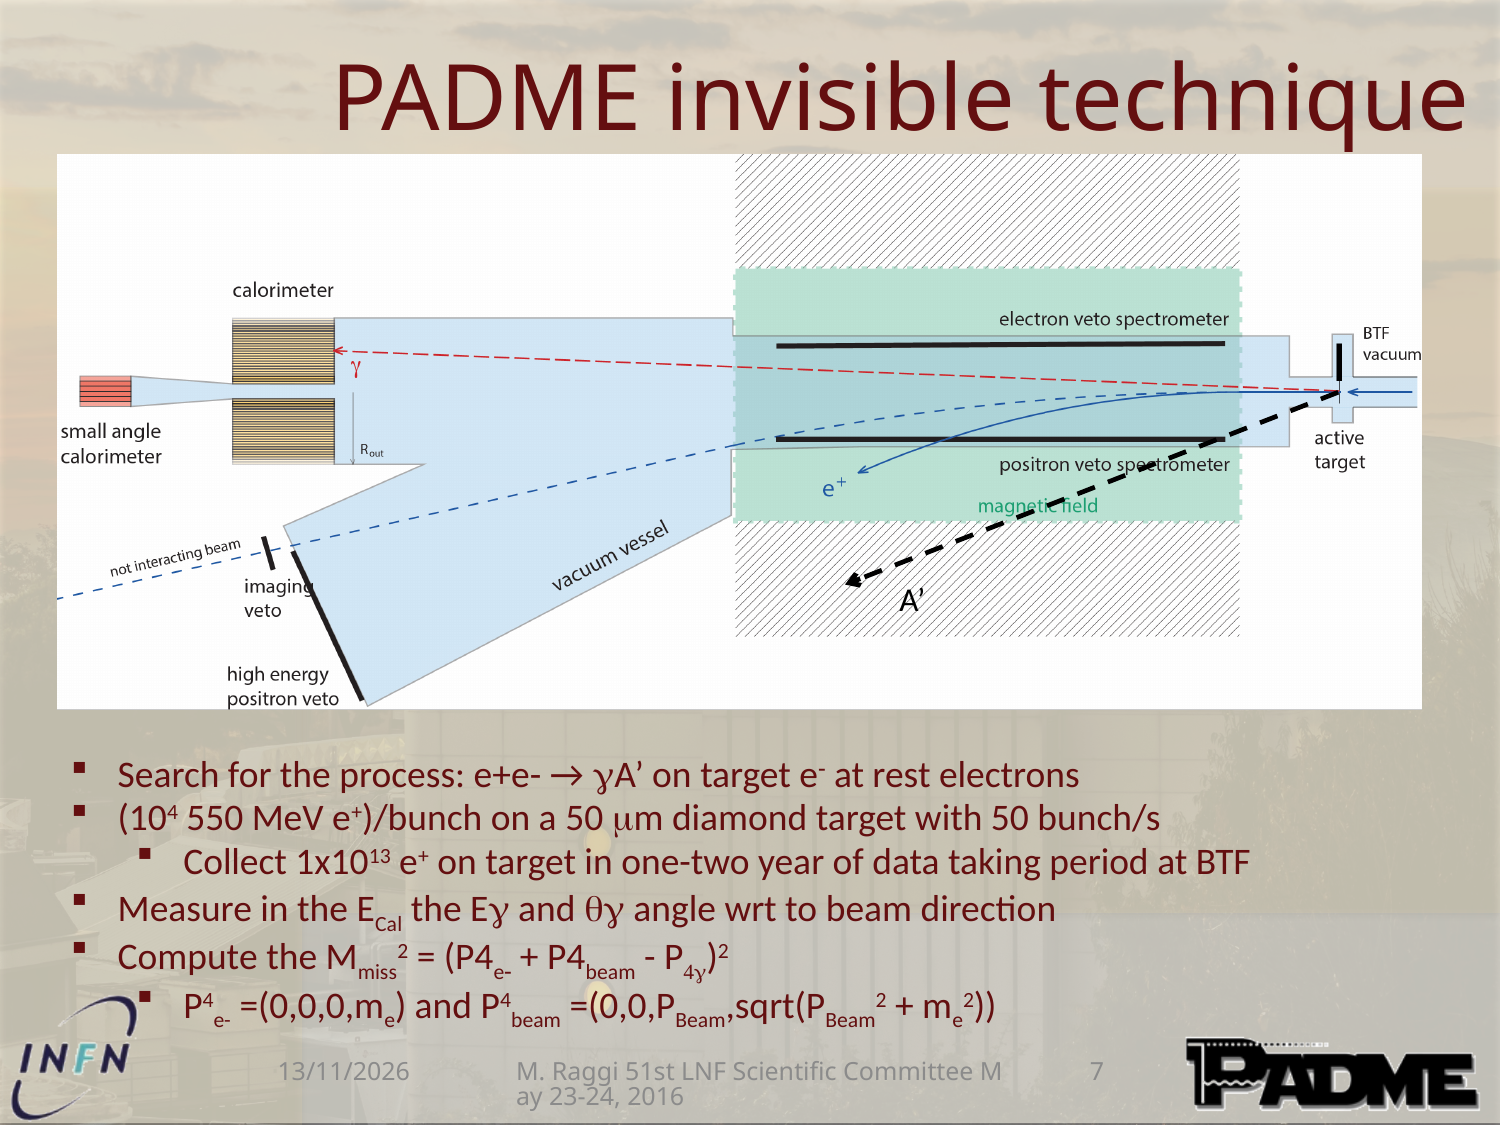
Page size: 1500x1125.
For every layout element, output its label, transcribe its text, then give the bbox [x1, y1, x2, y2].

picture [1180, 1056, 1483, 1114]
list Search for the process: e+e- → gA’ on target e- at rest electrons (104 550 MeV e+)/bunch on a 50 mm diamond target with 50 bunch/s Collect 1x1013 e+ on target in one-two year of data taking period at BTF Measure in the ECal the Eg and qg angle wrt to beam direction Compute the Mmiss2 = (P4e- + P4beam - P4g)2 P4e- =(0,0,0,me) and P4beam =(0,0,PBeam,sqrt(PBeam2 + me2)) [46, 751, 1500, 1056]
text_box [844, 392, 1339, 585]
slide_number 7 [1074, 1056, 1425, 1103]
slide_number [75, 1056, 425, 1103]
picture [57, 154, 1422, 710]
footer M. Raggi 51st LNF Scientific Committee May 23-24, 2016 [501, 1056, 1021, 1103]
title PADME invisible technique [302, 0, 1500, 188]
